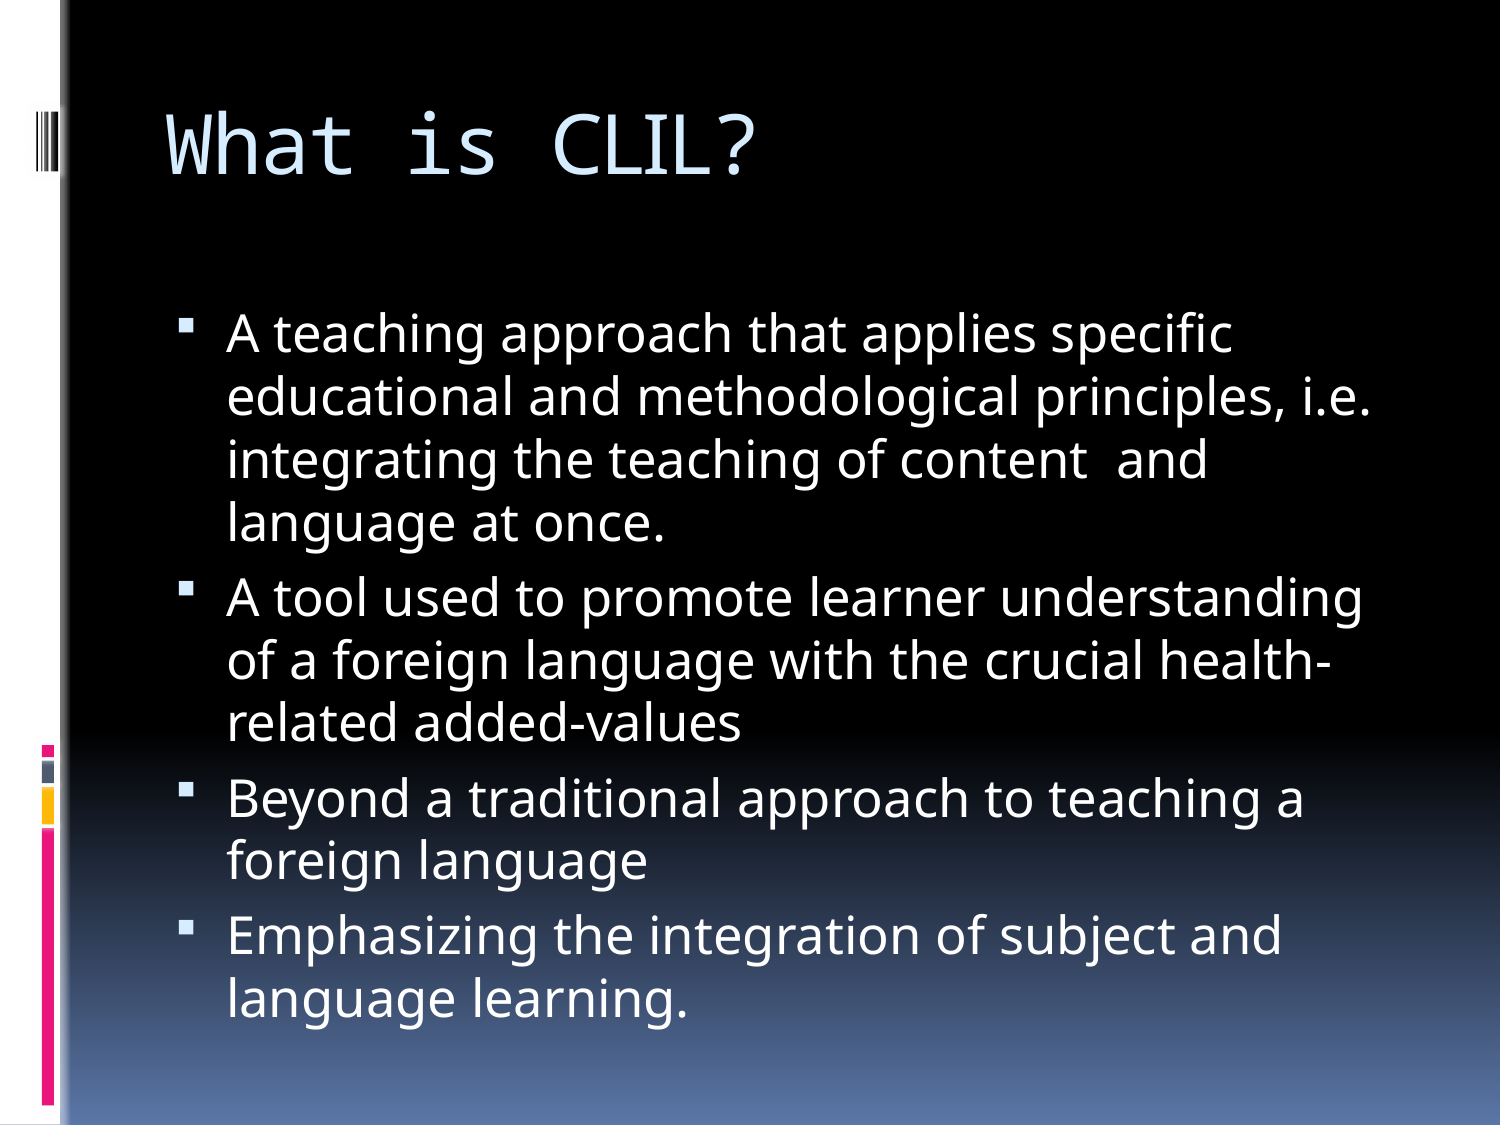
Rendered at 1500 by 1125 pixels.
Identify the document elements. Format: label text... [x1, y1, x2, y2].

list A teaching approach that applies specific educational and methodological principles, i.e. integrating the teaching of content and language at once. A tool used to promote learner understanding of a foreign language with the crucial health-related added-values Beyond a traditional approach to teaching a foreign language Emphasizing the integration of subject and language learning. [150, 292, 1425, 1043]
title What is CLIL? [150, 83, 1425, 234]
